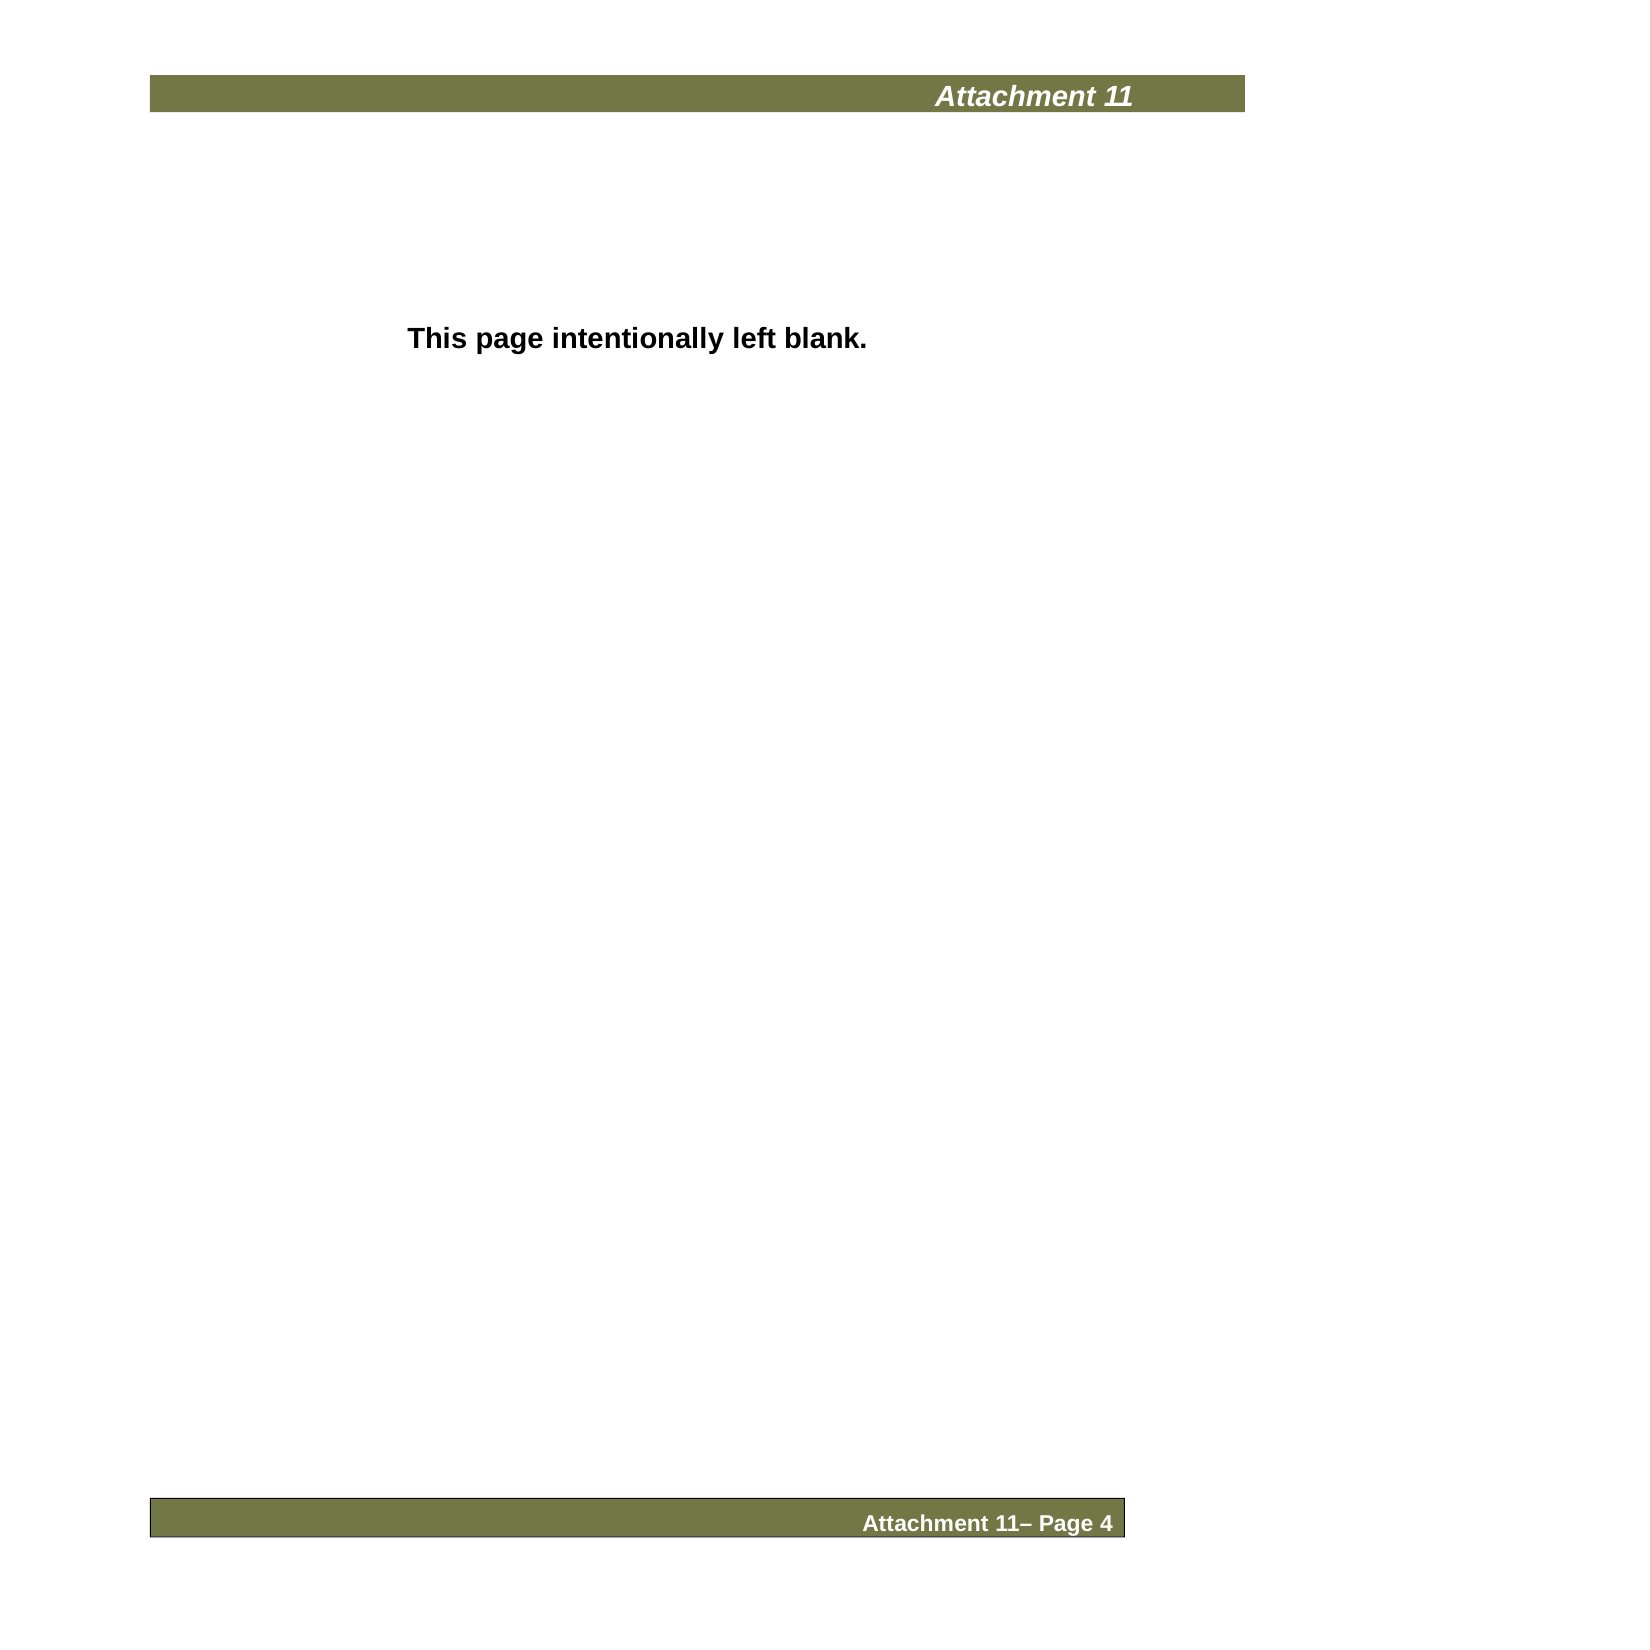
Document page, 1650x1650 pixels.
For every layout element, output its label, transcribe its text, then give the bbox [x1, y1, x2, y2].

text_box Attachment 11 [149, 75, 1245, 113]
slide_number Attachment 11– Page 4 [852, 1508, 1198, 1650]
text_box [149, 1497, 1126, 1538]
text_box This page intentionally left blank. [405, 317, 870, 355]
